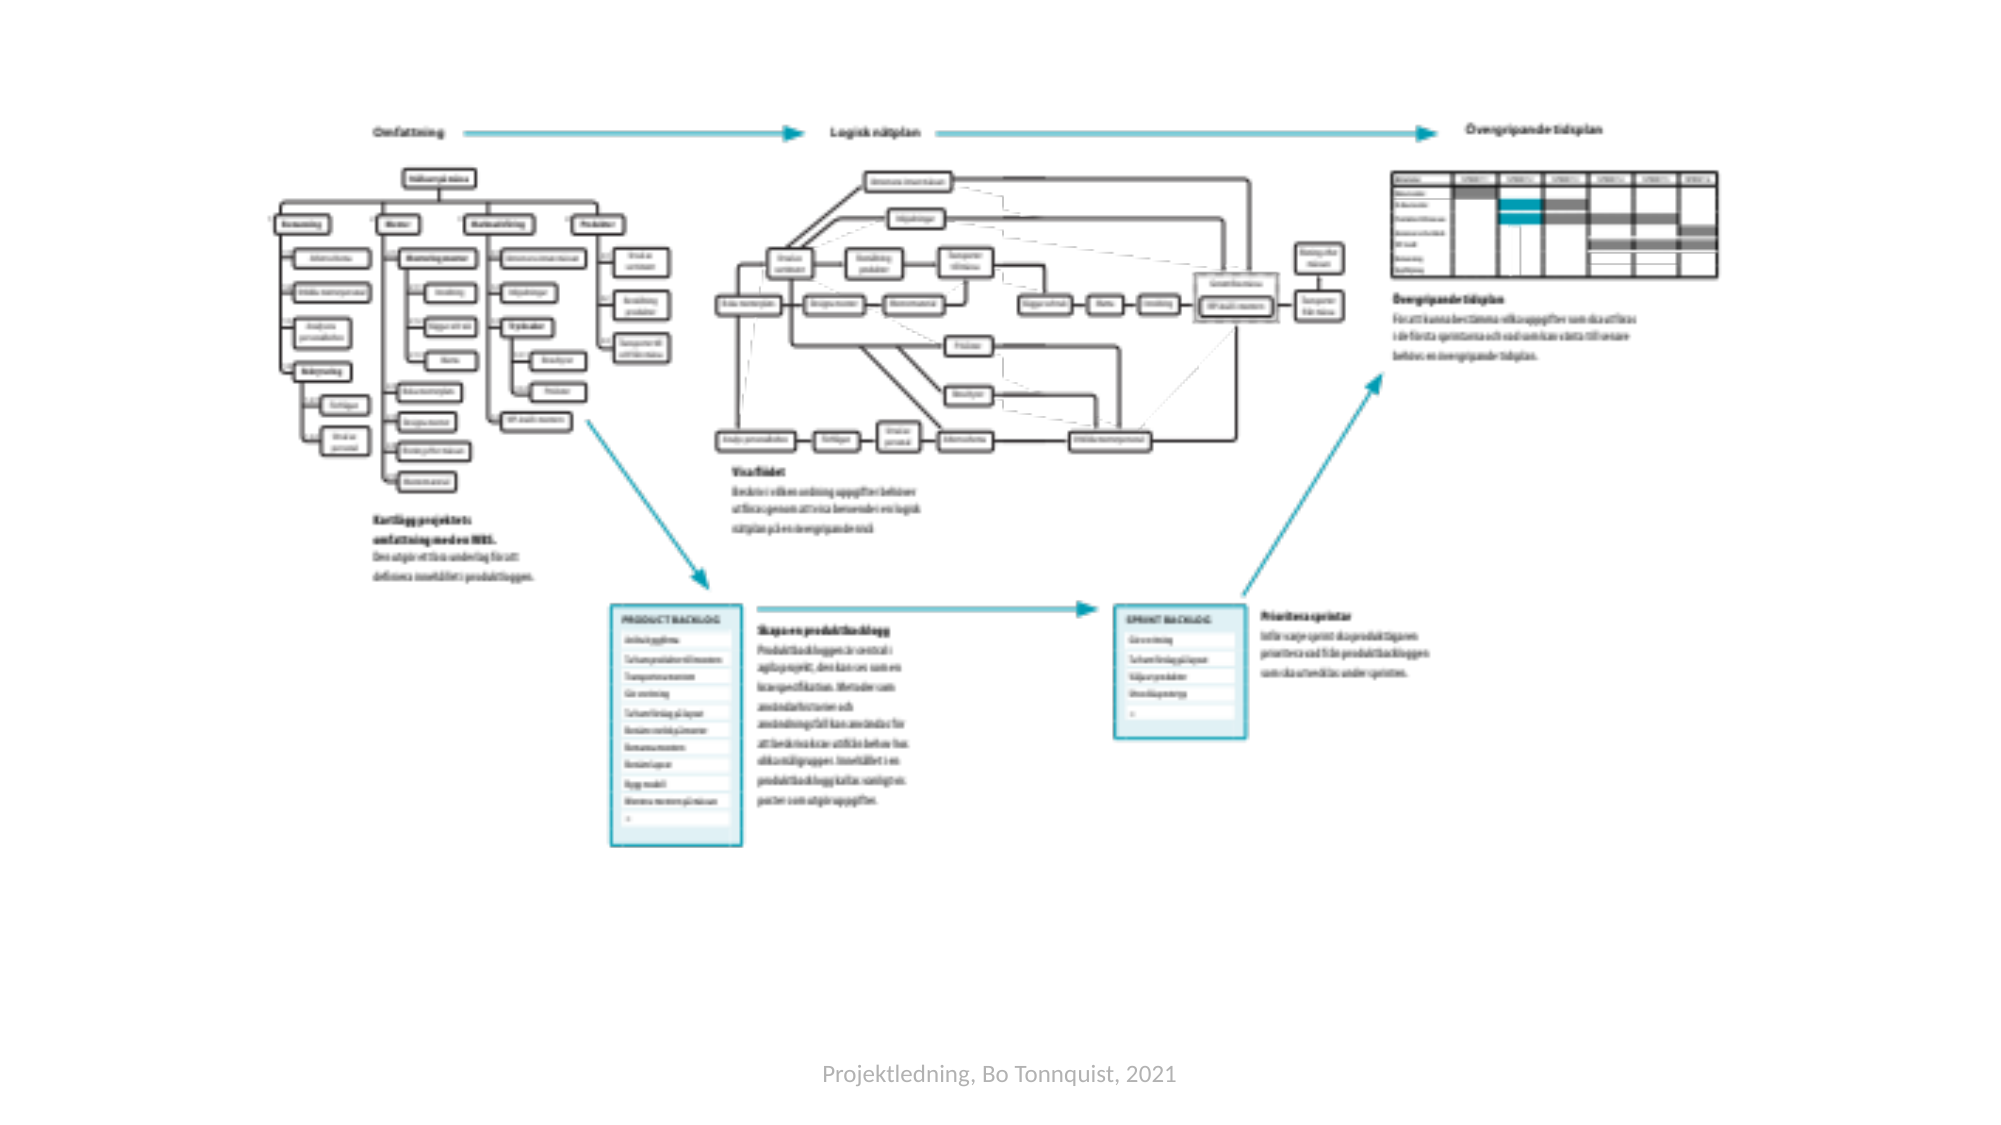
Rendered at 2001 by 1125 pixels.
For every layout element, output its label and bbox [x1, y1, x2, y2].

picture [249, 0, 1750, 1125]
